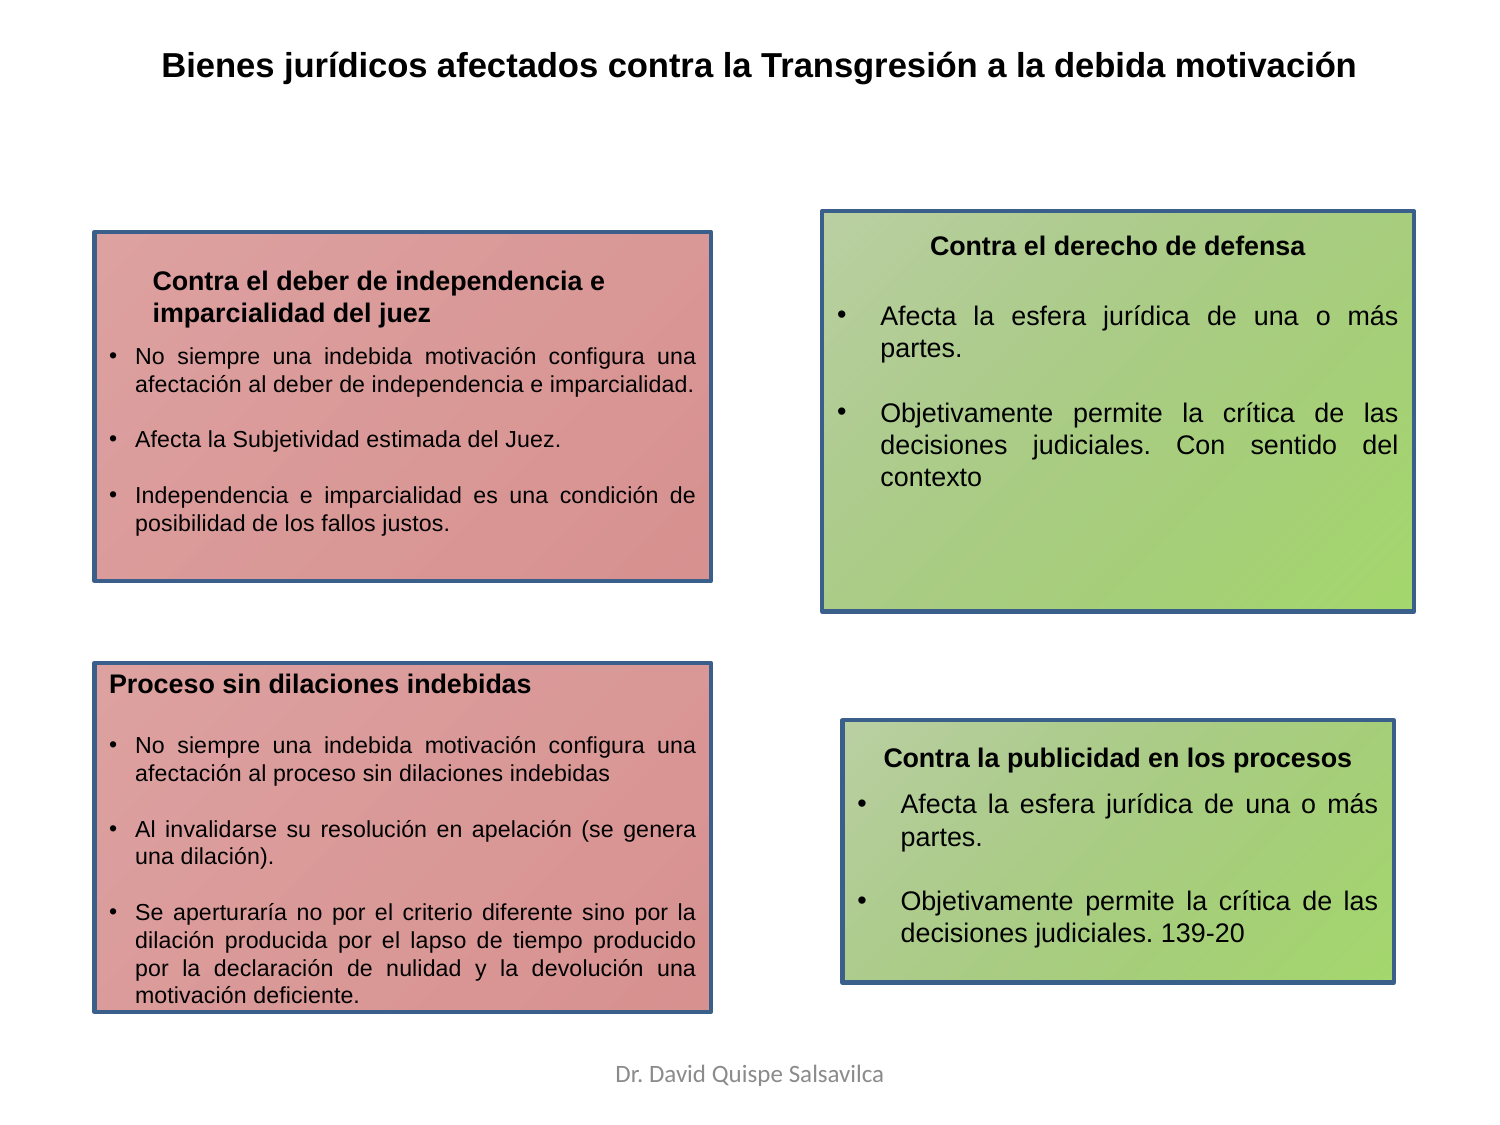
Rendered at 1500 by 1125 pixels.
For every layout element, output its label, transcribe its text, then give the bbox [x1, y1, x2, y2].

text_box Bienes jurídicos afectados contra la Transgresión a la debida motivación [146, 35, 1372, 92]
text_box Contra el deber de independencia e imparcialidad del juez [137, 255, 711, 335]
text_box Afecta la esfera jurídica de una o más partes. Objetivamente permite la crítica de las decisiones judiciales. 139-20 [840, 718, 1396, 985]
text_box Contra el derecho de defensa [915, 221, 1322, 269]
text_box Contra la publicidad en los procesos [868, 733, 1368, 781]
text_box No siempre una indebida motivación configura una afectación al deber de independencia e imparcialidad. Afecta la Subjetividad estimada del Juez. Independencia e imparcialidad es una condición de posibilidad de los fallos justos. [92, 230, 713, 583]
footer Dr. David Quispe Salsavilca [512, 1042, 988, 1103]
text_box Proceso sin dilaciones indebidas No siempre una indebida motivación configura una afectación al proceso sin dilaciones indebidas Al invalidarse su resolución en apelación (se genera una dilación). Se aperturaría no por el criterio diferente sino por la dilación producida por el lapso de tiempo producido por la declaración de nulidad y la devolución una motivación deficiente. [92, 661, 713, 1014]
text_box Afecta la esfera jurídica de una o más partes. Objetivamente permite la crítica de las decisiones judiciales. Con sentido del contexto [820, 209, 1416, 614]
